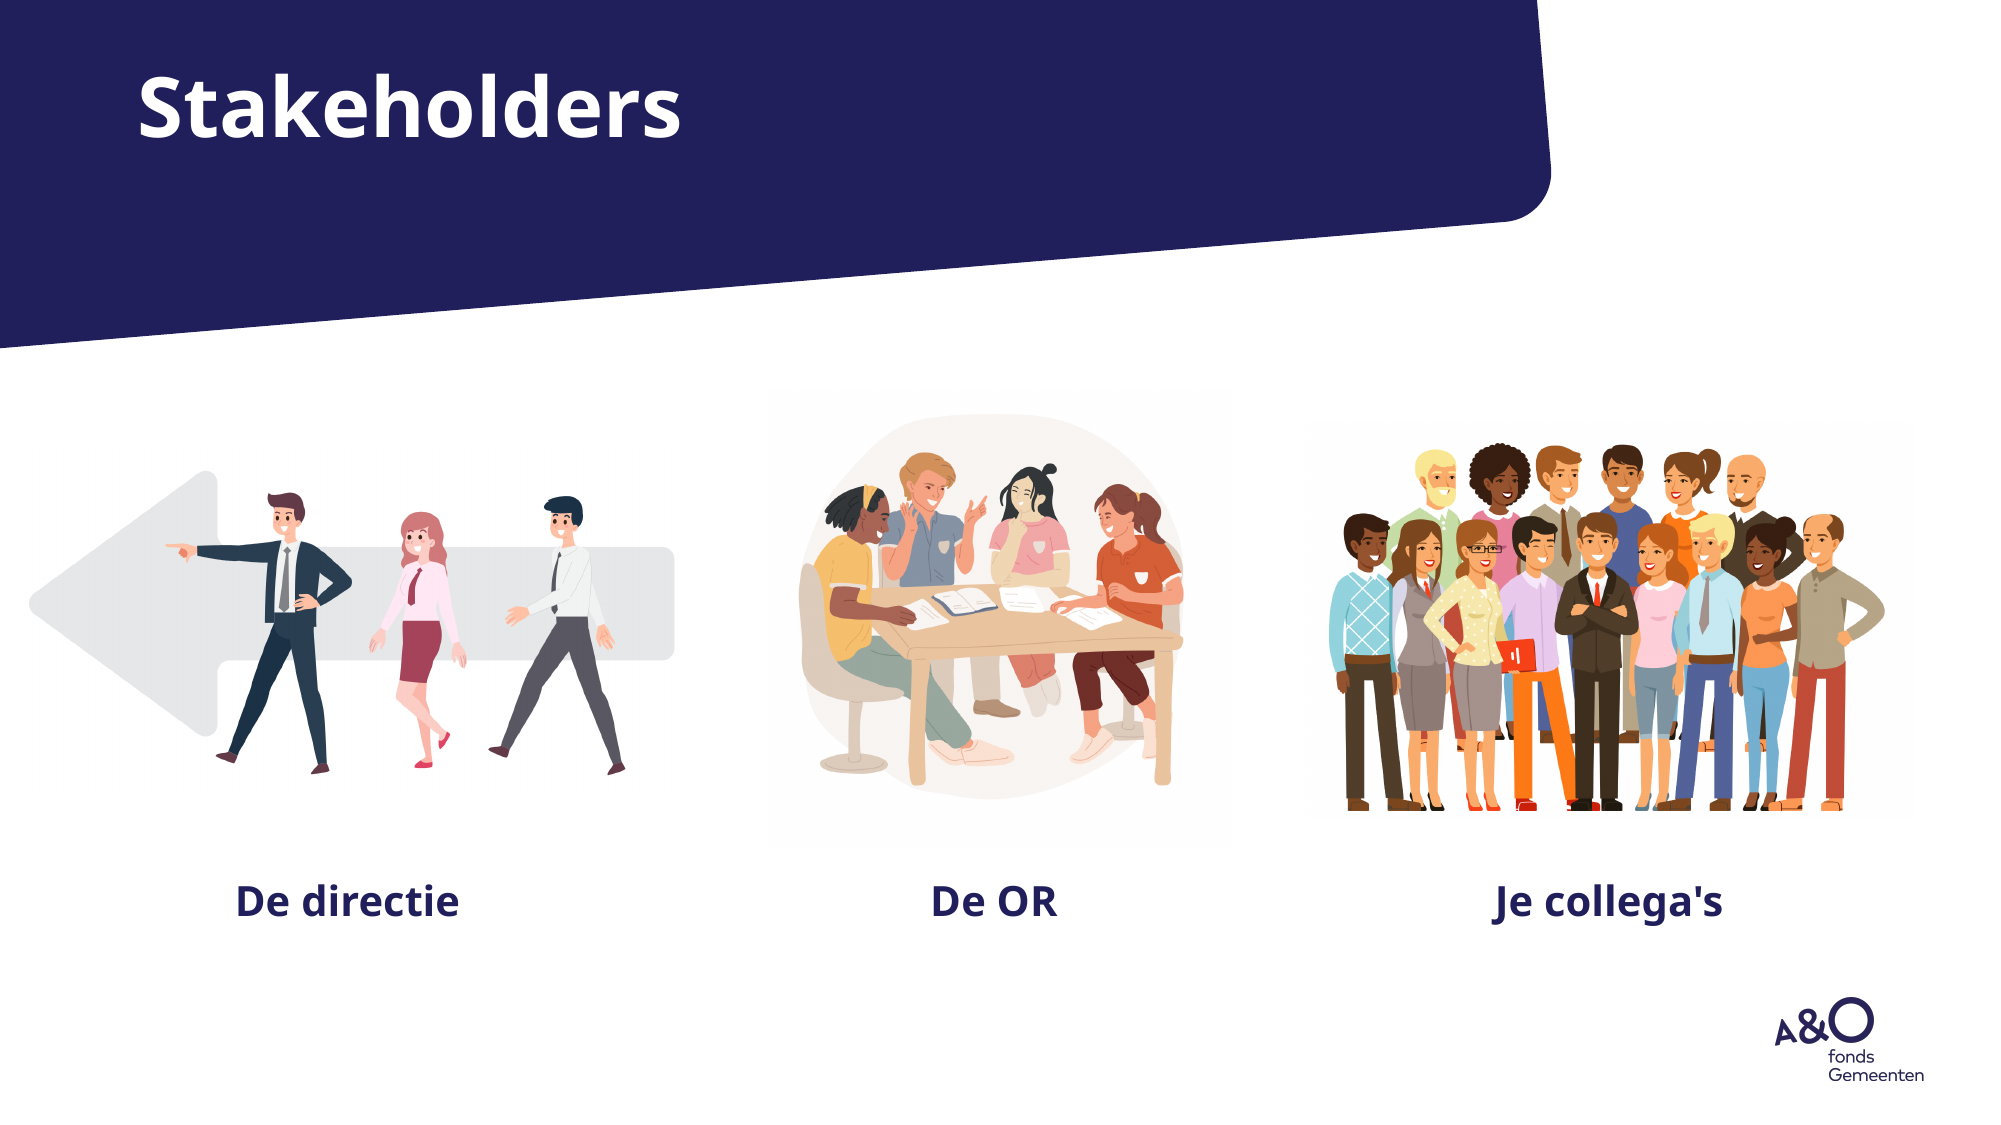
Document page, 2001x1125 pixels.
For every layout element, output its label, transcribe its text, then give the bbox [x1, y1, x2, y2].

title Stakeholders [137, 54, 1863, 173]
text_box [18, 448, 694, 934]
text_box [768, 389, 1232, 934]
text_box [1306, 419, 1913, 934]
picture [1775, 997, 1949, 1081]
